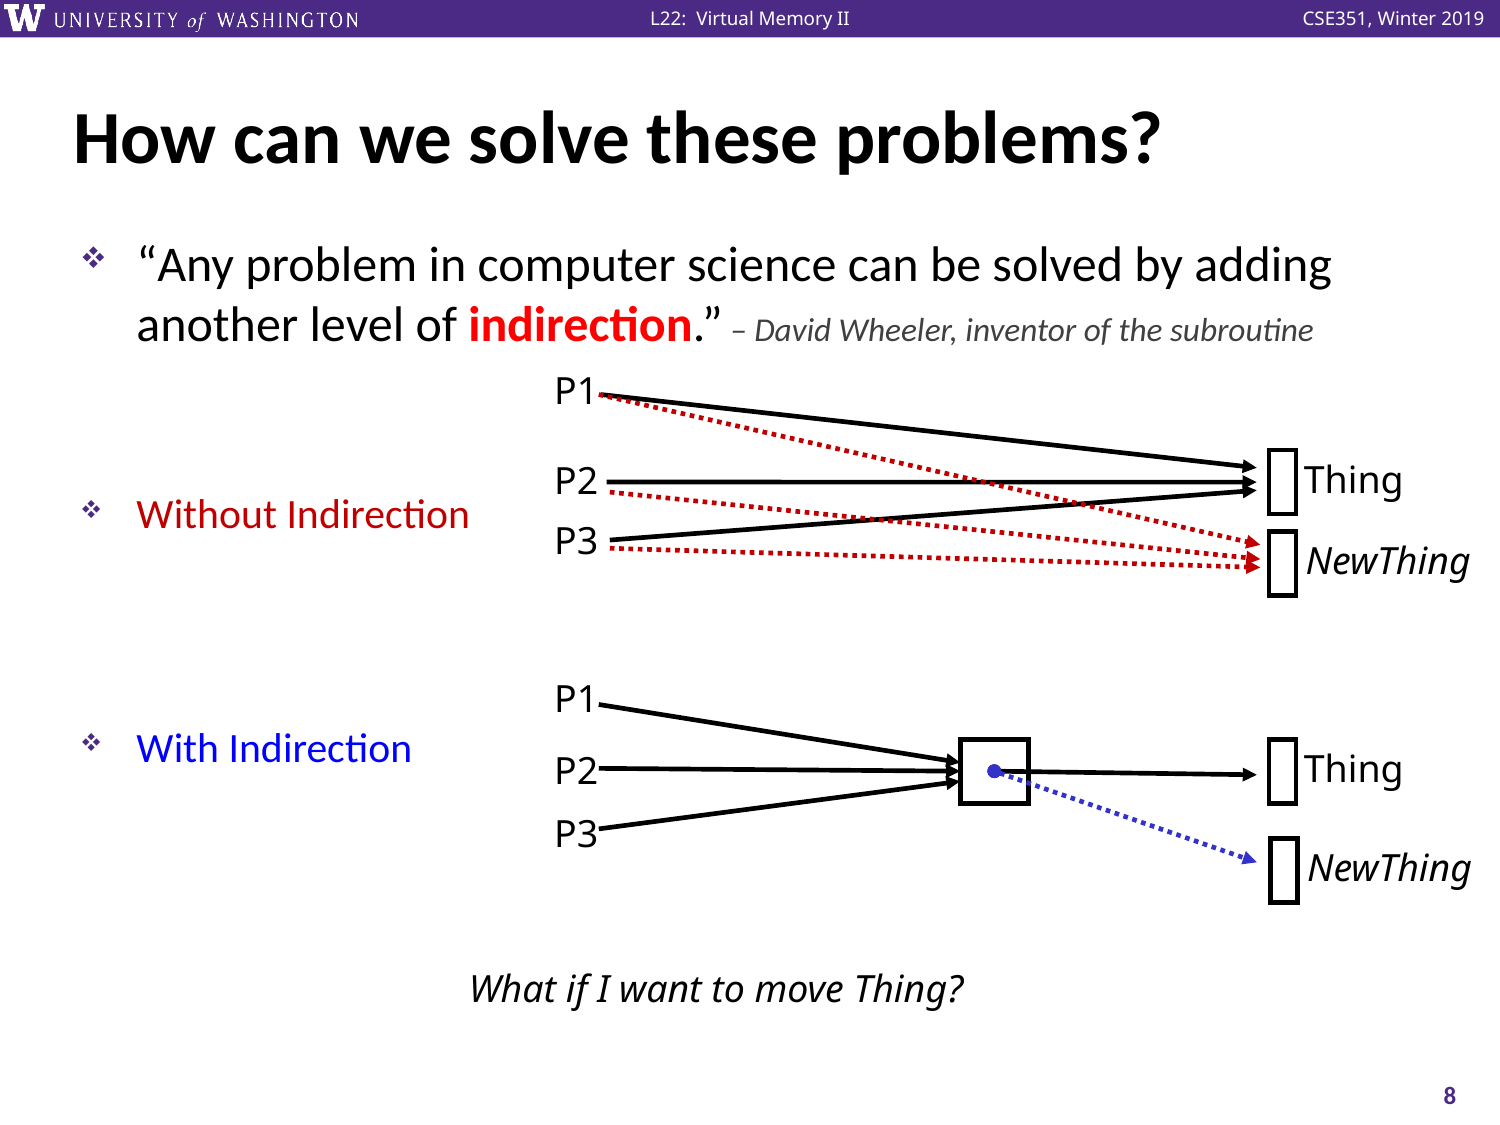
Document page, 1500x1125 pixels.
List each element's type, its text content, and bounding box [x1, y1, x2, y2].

text_box What if I want to move Thing? [454, 957, 980, 1018]
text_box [539, 668, 1416, 863]
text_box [539, 359, 1416, 570]
list “Any problem in computer science can be solved by adding another level of indirection.” – David Wheeler, inventor of the subroutine Without Indirection With Indirection [64, 223, 1438, 1040]
picture [4, 4, 358, 32]
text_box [1270, 837, 1486, 903]
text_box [1268, 530, 1484, 596]
title How can we solve these problems? [58, 71, 1438, 197]
slide_number 8 [1400, 1065, 1500, 1125]
